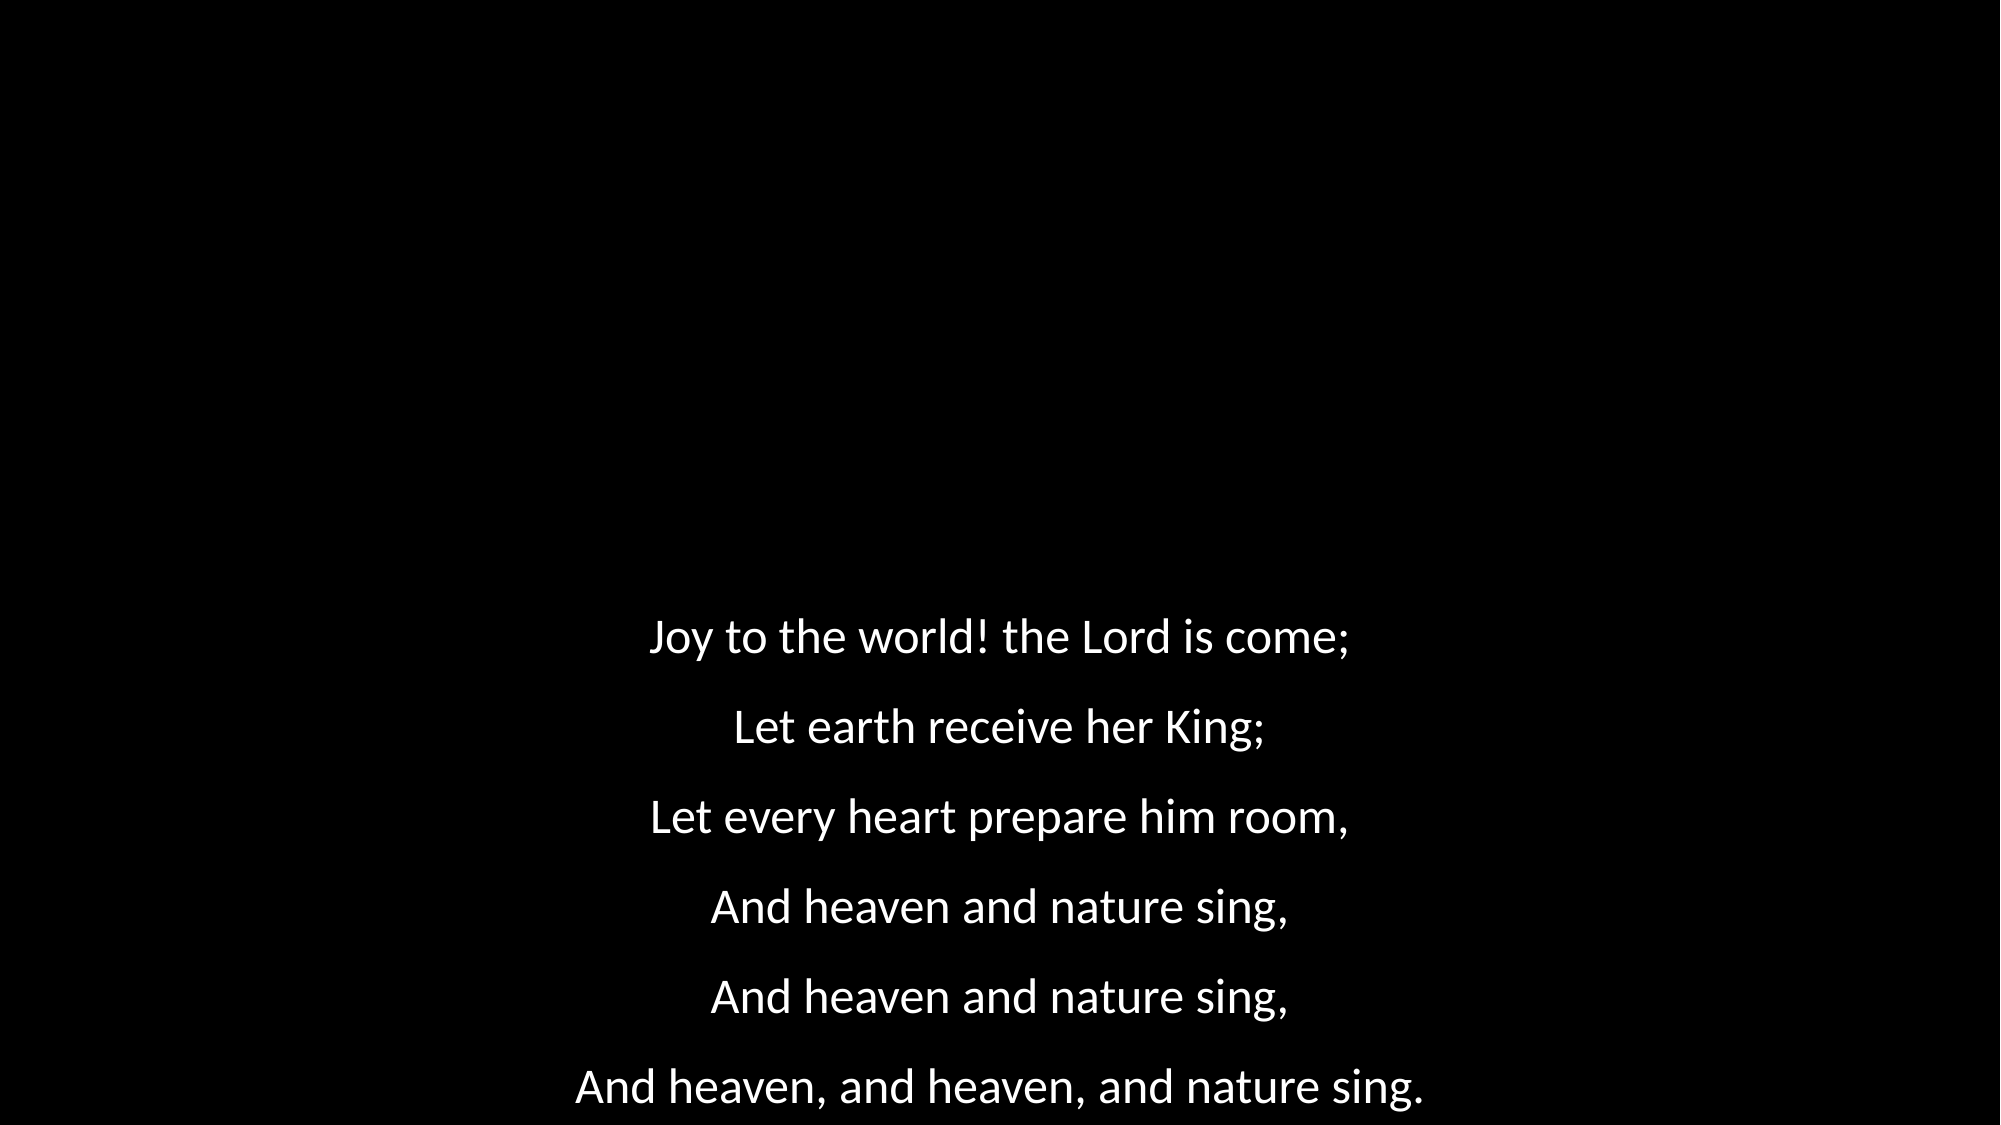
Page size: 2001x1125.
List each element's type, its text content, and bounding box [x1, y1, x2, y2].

subtitle Joy to the world! the Lord is come; Let earth receive her King; Let every heart prepare him room, And heaven and nature sing, And heaven and nature sing, And heaven, and heaven, and nature sing. [0, 562, 2000, 1125]
